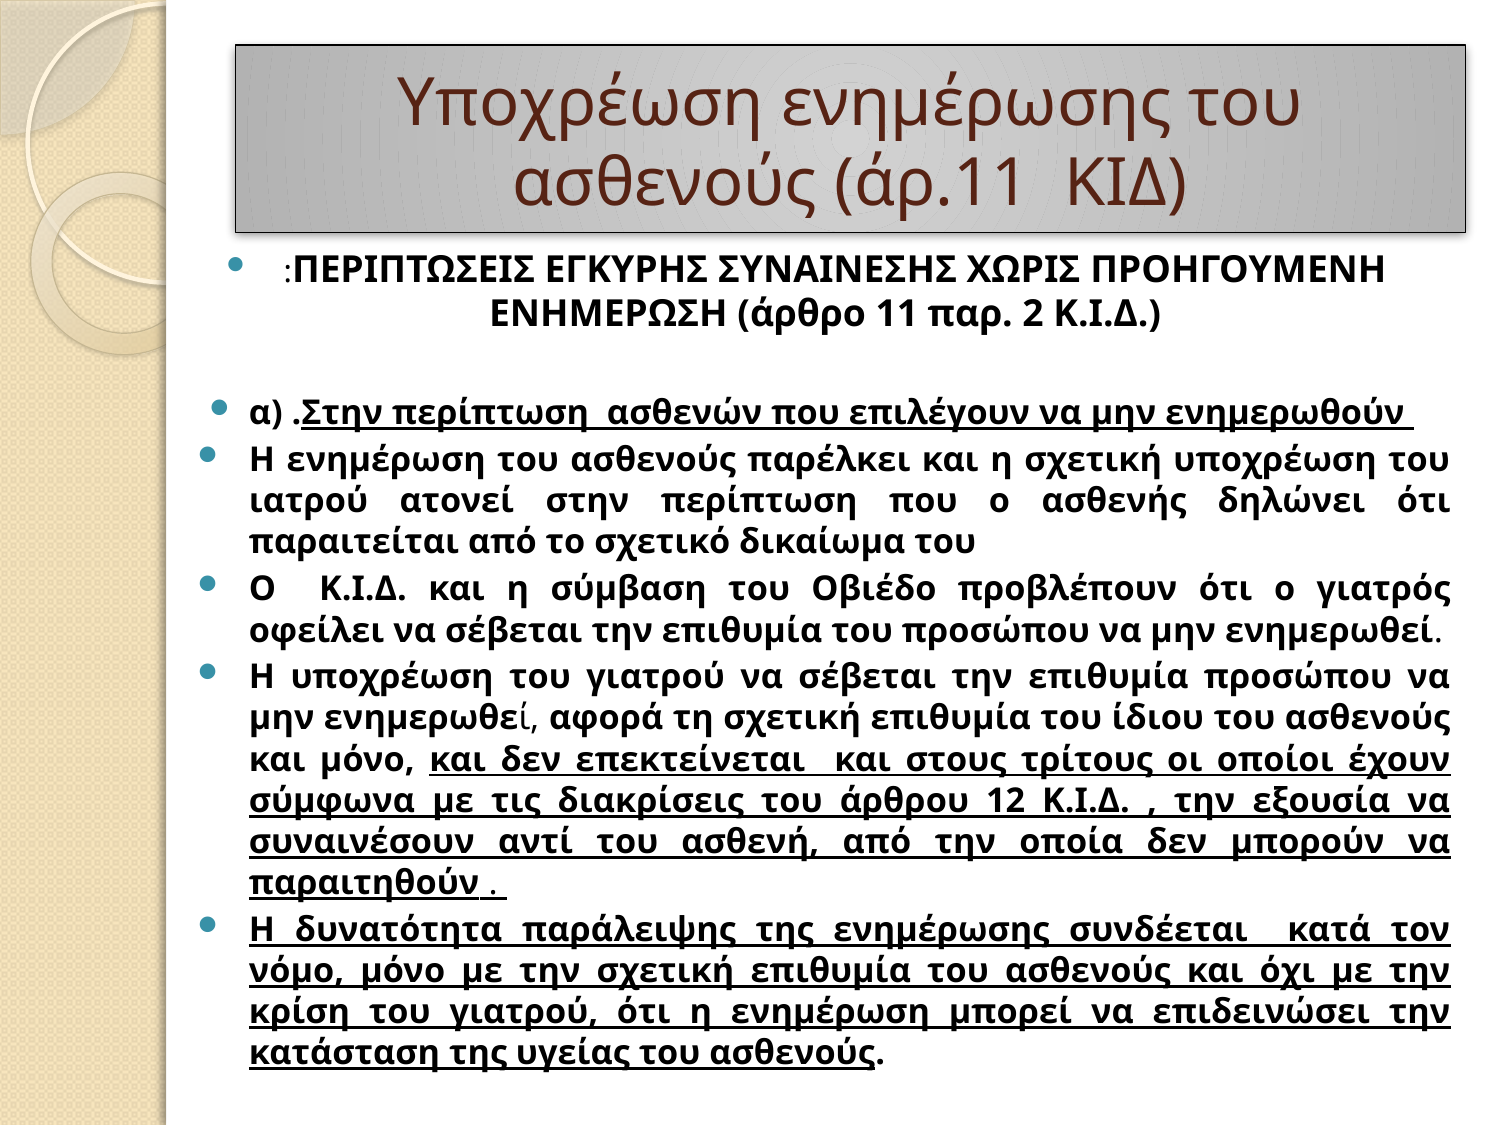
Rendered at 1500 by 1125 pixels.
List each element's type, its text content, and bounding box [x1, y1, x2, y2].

list :ΠΕΡΙΠΤΩΣΕΙΣ ΕΓΚΥΡΗΣ ΣΥΝΑΙΝΕΣΗΣ ΧΩΡΙΣ ΠΡΟΗΓΟΥΜΕΝΗ ΕΝΗΜΕΡΩΣΗ (άρθρο 11 παρ. 2 Κ.Ι.Δ.) α) .Στην περίπτωση ασθενών που επιλέγουν να μην ενημερωθούν Η ενημέρωση του ασθενούς παρέλκει και η σχετική υποχρέωση του ιατρού ατονεί στην περίπτωση που ο ασθενής δηλώνει ότι παραιτείται από το σχετικό δικαίωμα του Ο Κ.Ι.Δ. και η σύμβαση του Οβιέδο προβλέπουν ότι ο γιατρός οφείλει να σέβεται την επιθυμία του προσώπου να μην ενημερωθεί. Η υποχρέωση του γιατρού να σέβεται την επιθυμία προσώπου να μην ενημερωθεί, αφορά τη σχετική επιθυμία του ίδιου του ασθενούς και μόνο, και δεν επεκτείνεται και στους τρίτους οι οποίοι έχουν σύμφωνα με τις διακρίσεις του άρθρου 12 Κ.Ι.Δ. , την εξουσία να συναινέσουν αντί του ασθενή, από την οποία δεν μπορούν να παραιτηθούν . Η δυνατότητα παράλειψης της ενημέρωσης συνδέεται κατά τον νόμο, μόνο με την σχετική επιθυμία του ασθενούς και όχι με την κρίση του γιατρού, ότι η ενημέρωση μπορεί να επιδεινώσει την κατάσταση της υγείας του ασθενούς. [183, 237, 1466, 1125]
title Υποχρέωση ενημέρωσης του ασθενούς (άρ.11 ΚΙΔ) [235, 44, 1466, 233]
